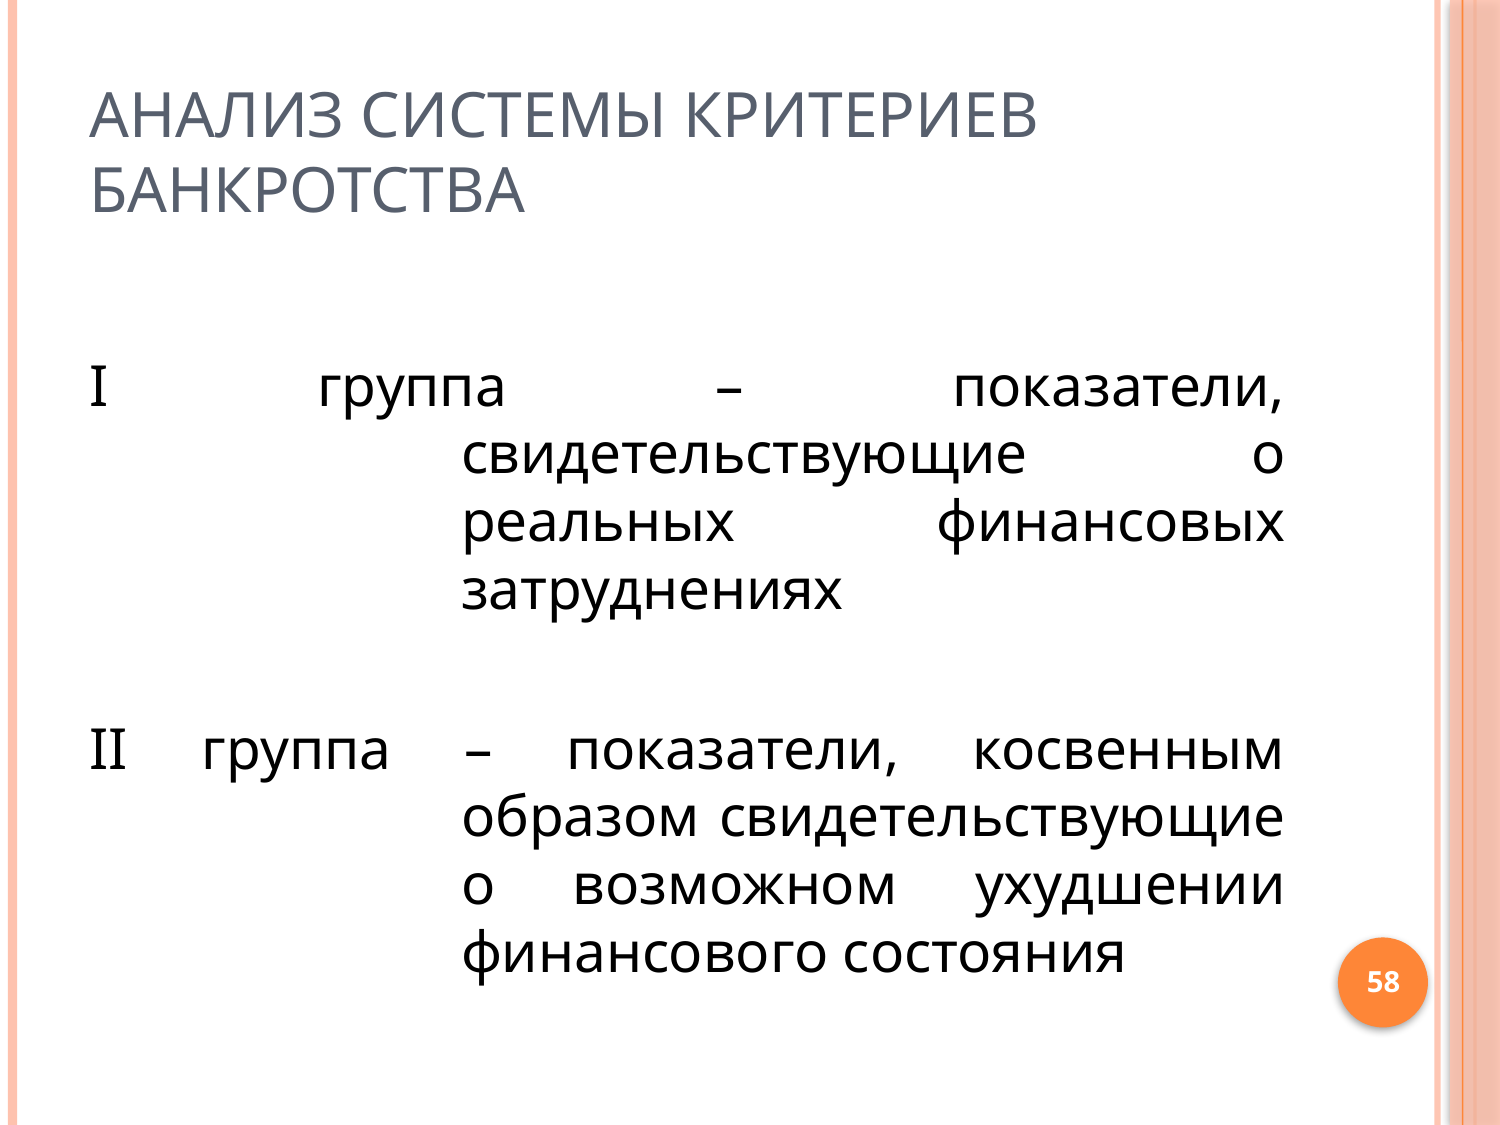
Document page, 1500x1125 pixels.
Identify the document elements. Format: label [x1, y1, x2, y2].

title [75, 45, 1300, 233]
list [75, 262, 1300, 1062]
slide_number [1333, 940, 1434, 1027]
